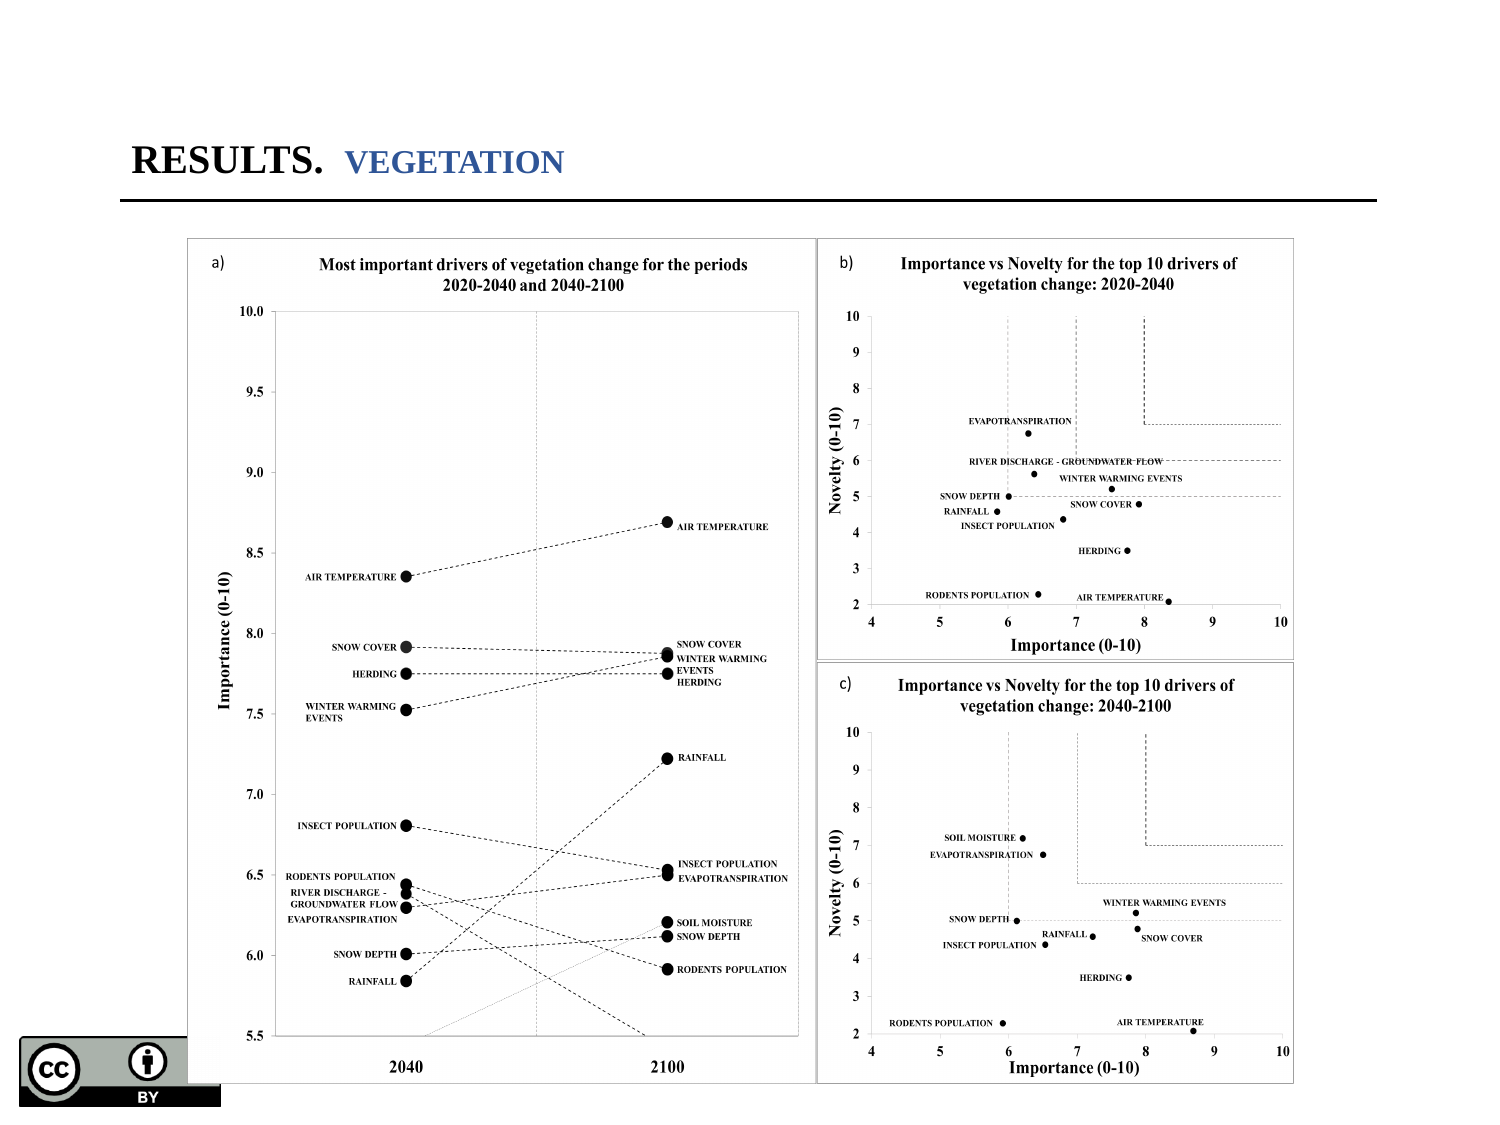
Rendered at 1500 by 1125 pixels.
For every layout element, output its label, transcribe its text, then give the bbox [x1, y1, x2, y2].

text_box RESULTS. VEGETATION [119, 83, 1390, 225]
picture [19, 238, 1294, 1107]
